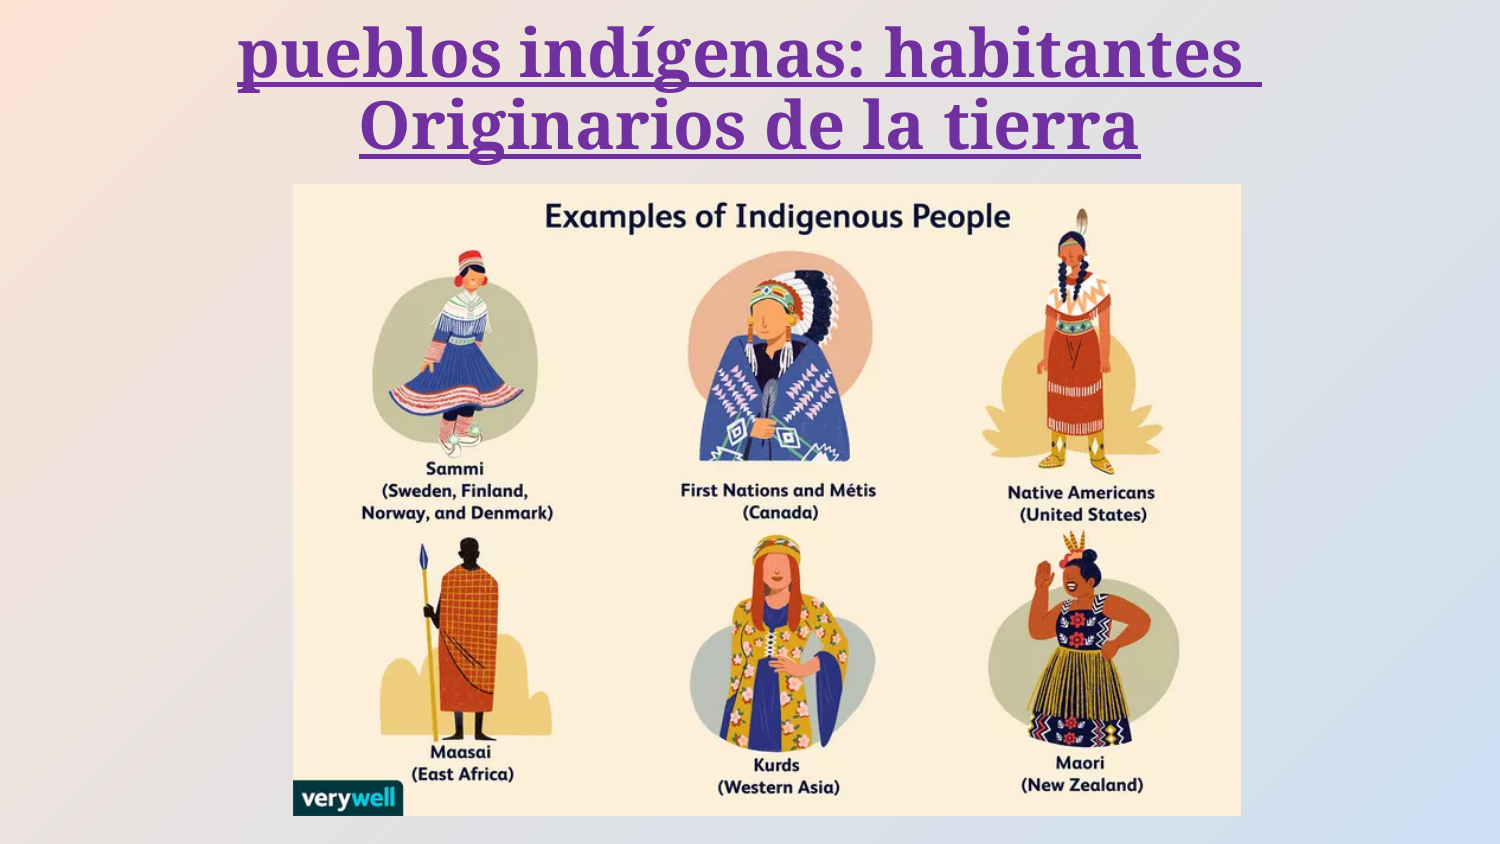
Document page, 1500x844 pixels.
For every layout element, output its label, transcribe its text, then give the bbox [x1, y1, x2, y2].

title pueblos indígenas: habitantes Originarios de la tierra [0, 36, 1500, 251]
picture [292, 183, 1241, 816]
